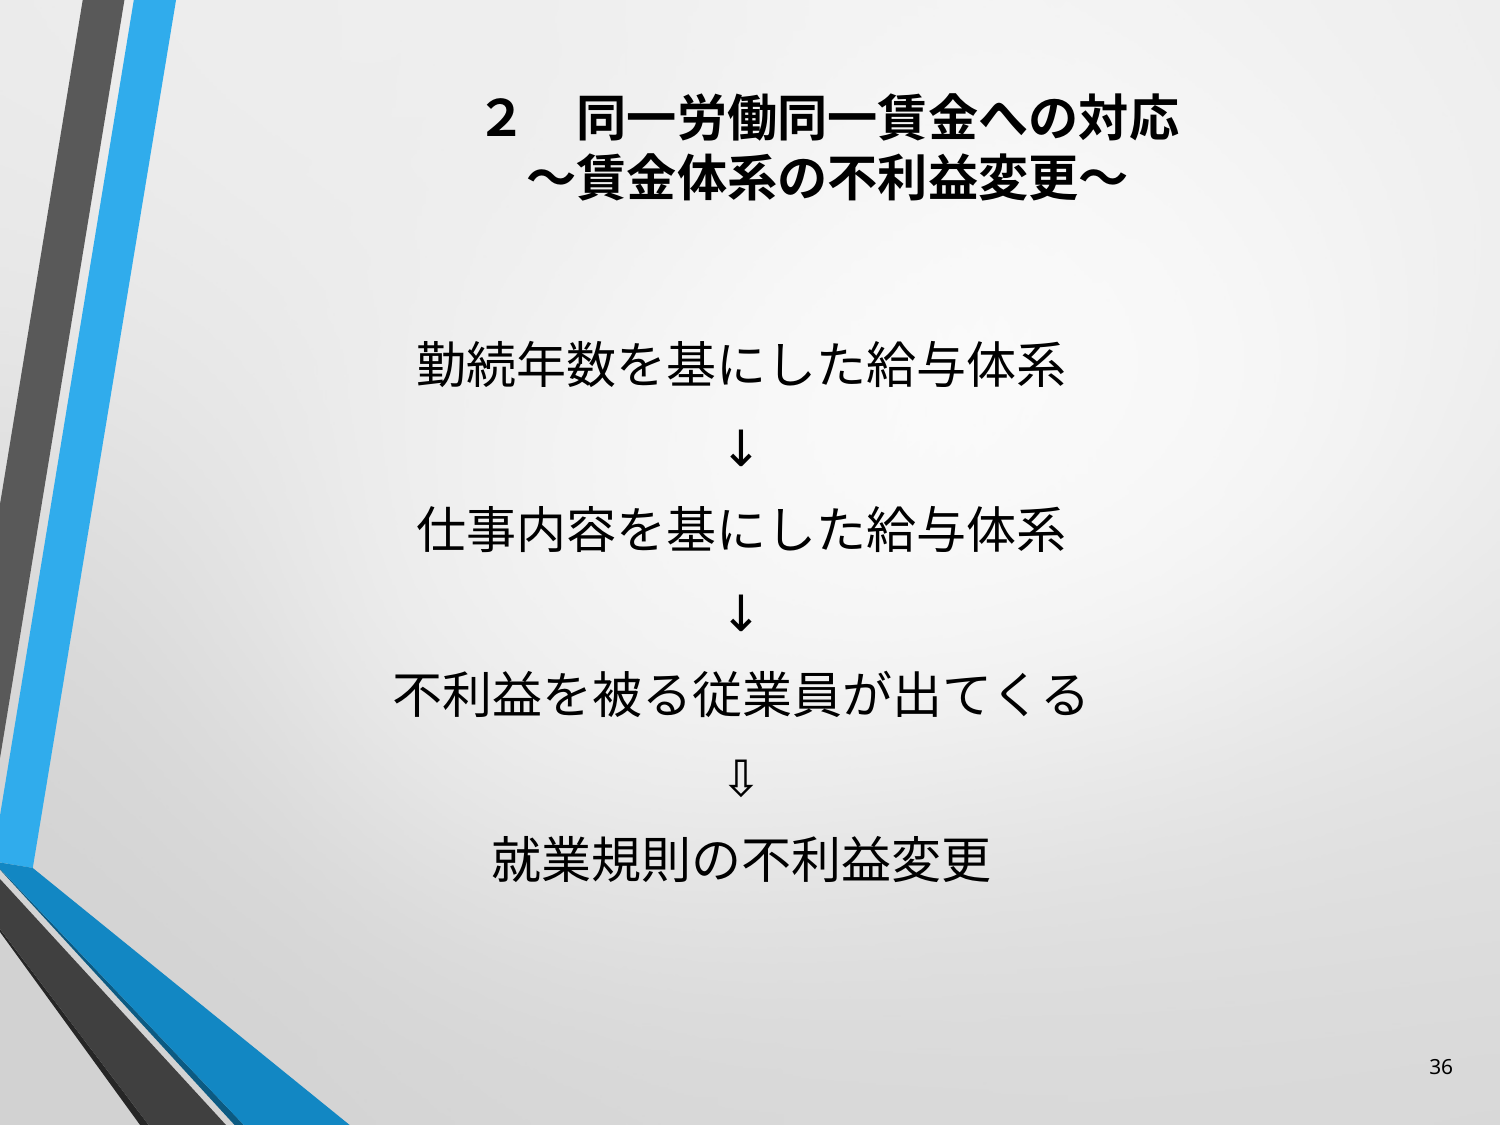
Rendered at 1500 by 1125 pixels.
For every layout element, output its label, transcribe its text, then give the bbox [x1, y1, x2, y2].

slide_number 36 [1155, 1030, 1468, 1106]
list 勤続年数を基にした給与体系 ↓ 仕事内容を基にした給与体系 ↓ 不利益を被る従業員が出てくる ⇩ 就業規則の不利益変更 [171, 326, 1312, 1047]
title ２ 同一労働同一賃金への対応 ～賃金体系の不利益変更～ [188, 78, 1468, 275]
